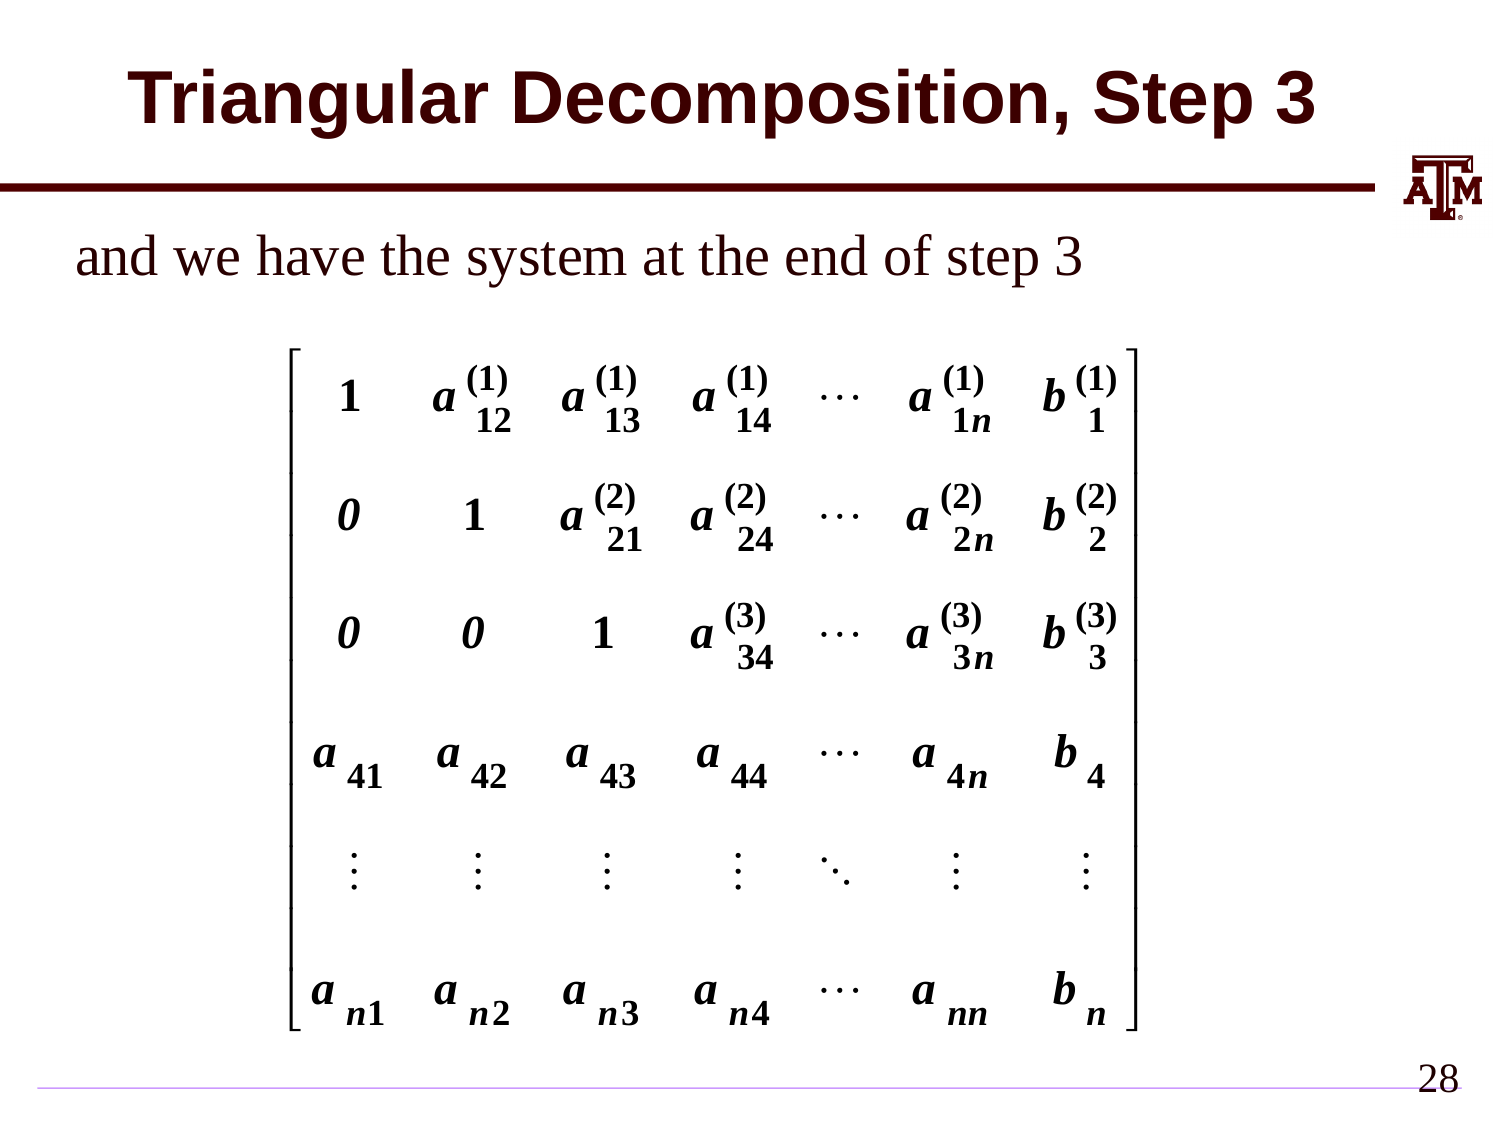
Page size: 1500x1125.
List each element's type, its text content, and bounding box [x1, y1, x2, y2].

title Triangular Decomposition, Step 3 [112, 37, 1388, 163]
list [280, 344, 1156, 1037]
list and we have the system at the end of step 3 [59, 209, 1342, 1106]
picture [1392, 137, 1493, 238]
